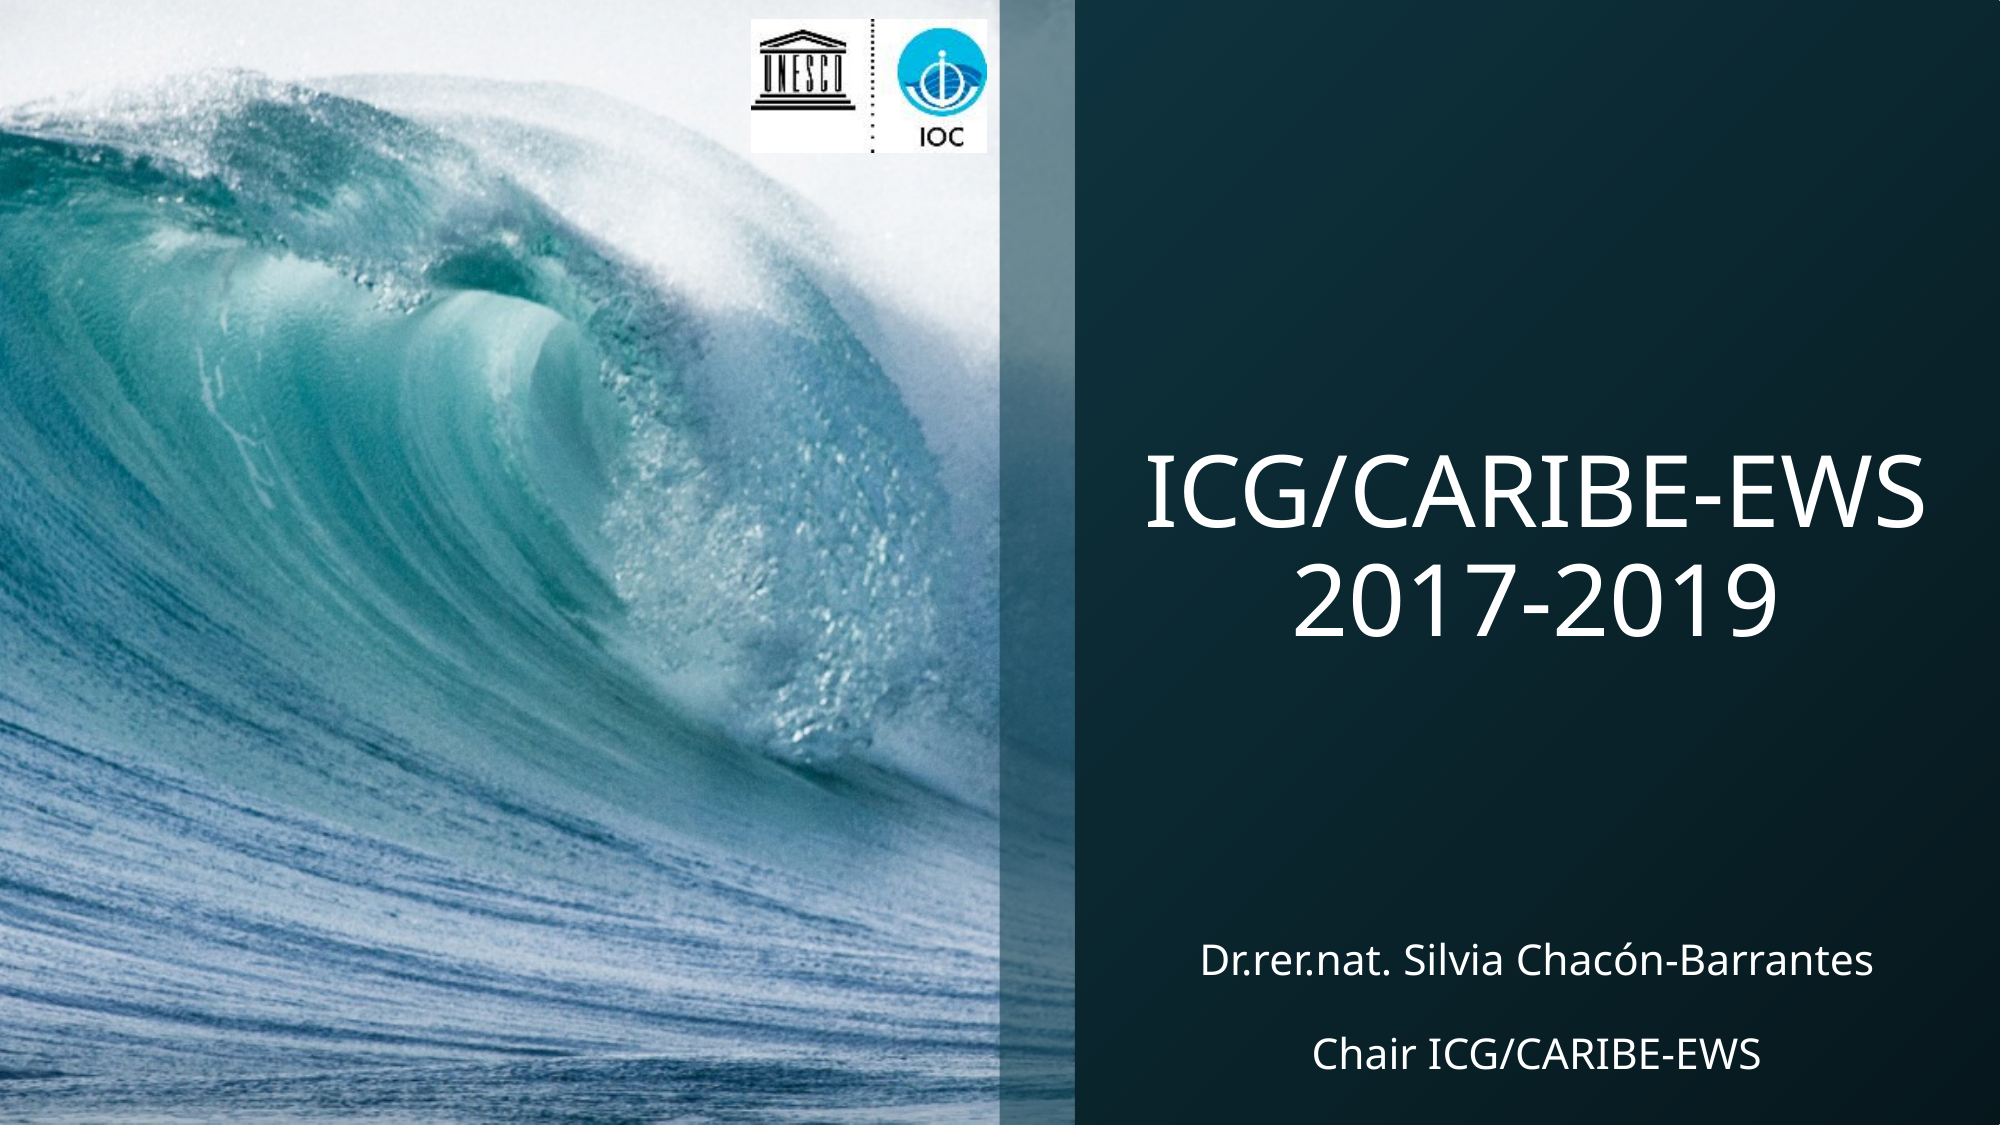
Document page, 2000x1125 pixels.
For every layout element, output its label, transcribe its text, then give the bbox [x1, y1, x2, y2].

title ICG/CARIBE-EWS 2017-2019 [1093, 432, 1980, 717]
picture [0, 0, 1075, 1125]
subtitle Dr.rer.nat. Silvia Chacón-Barrantes Chair ICG/CARIBE-EWS [1072, 893, 2000, 1094]
